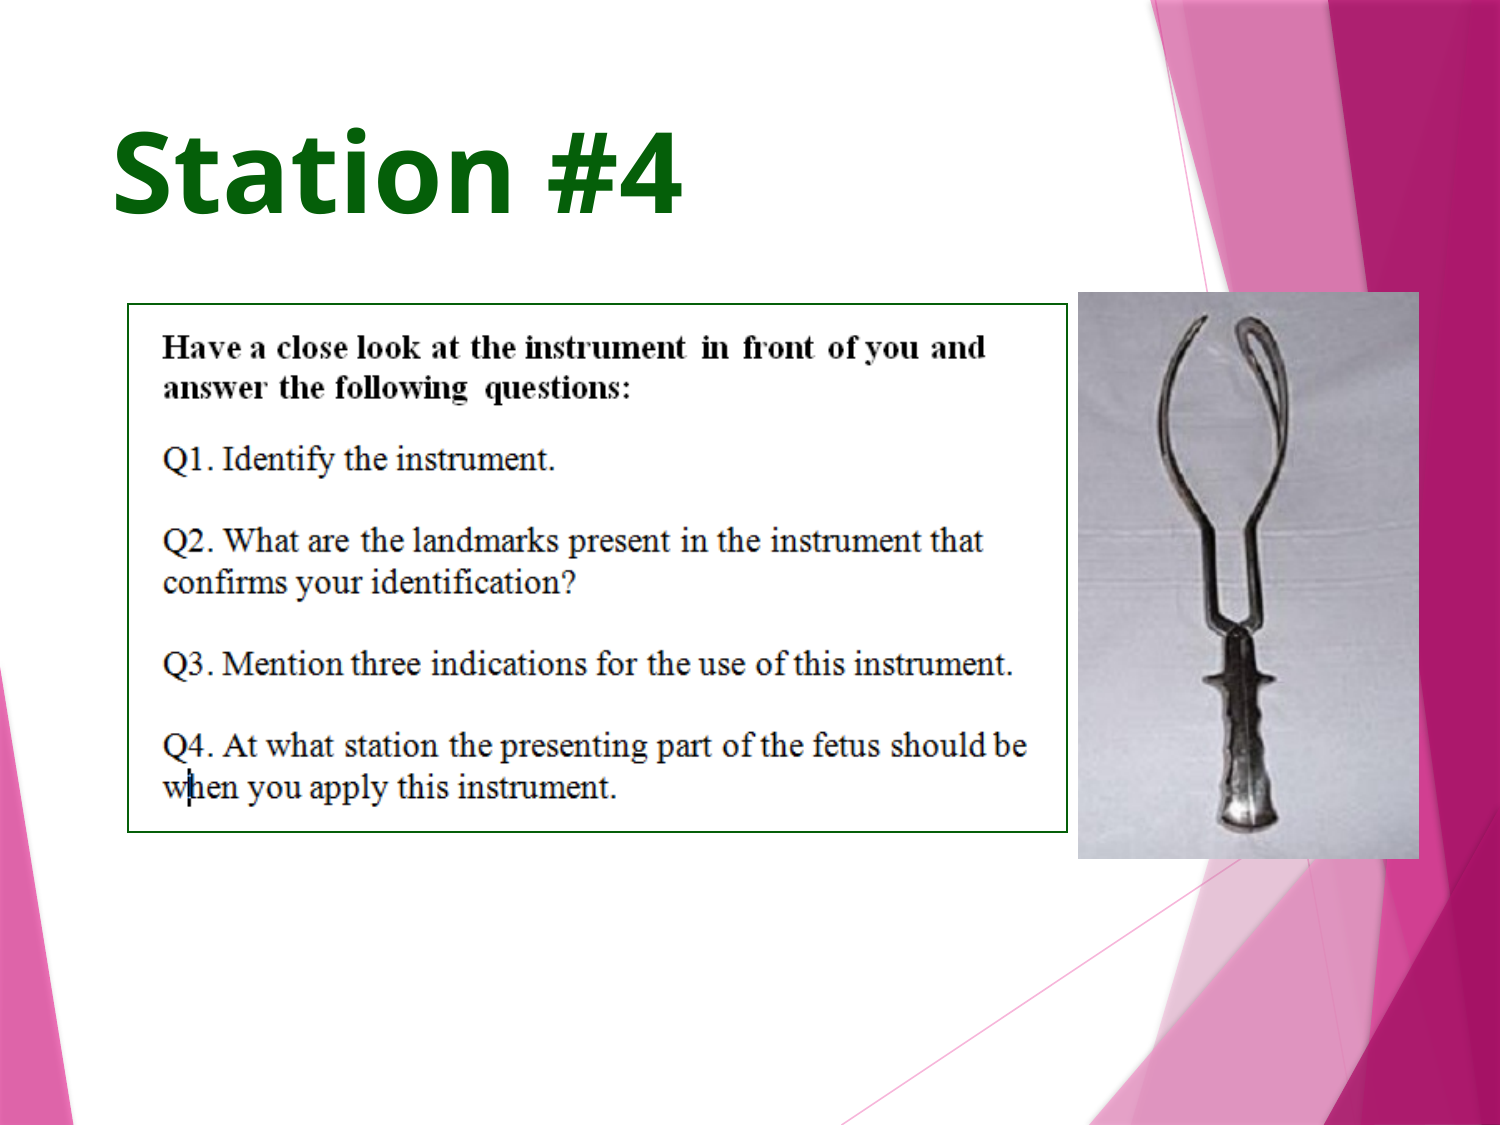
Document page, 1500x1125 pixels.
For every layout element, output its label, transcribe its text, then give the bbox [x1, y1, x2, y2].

text_box Station #4 [93, 93, 702, 244]
picture [1077, 292, 1420, 860]
picture [128, 304, 1067, 832]
